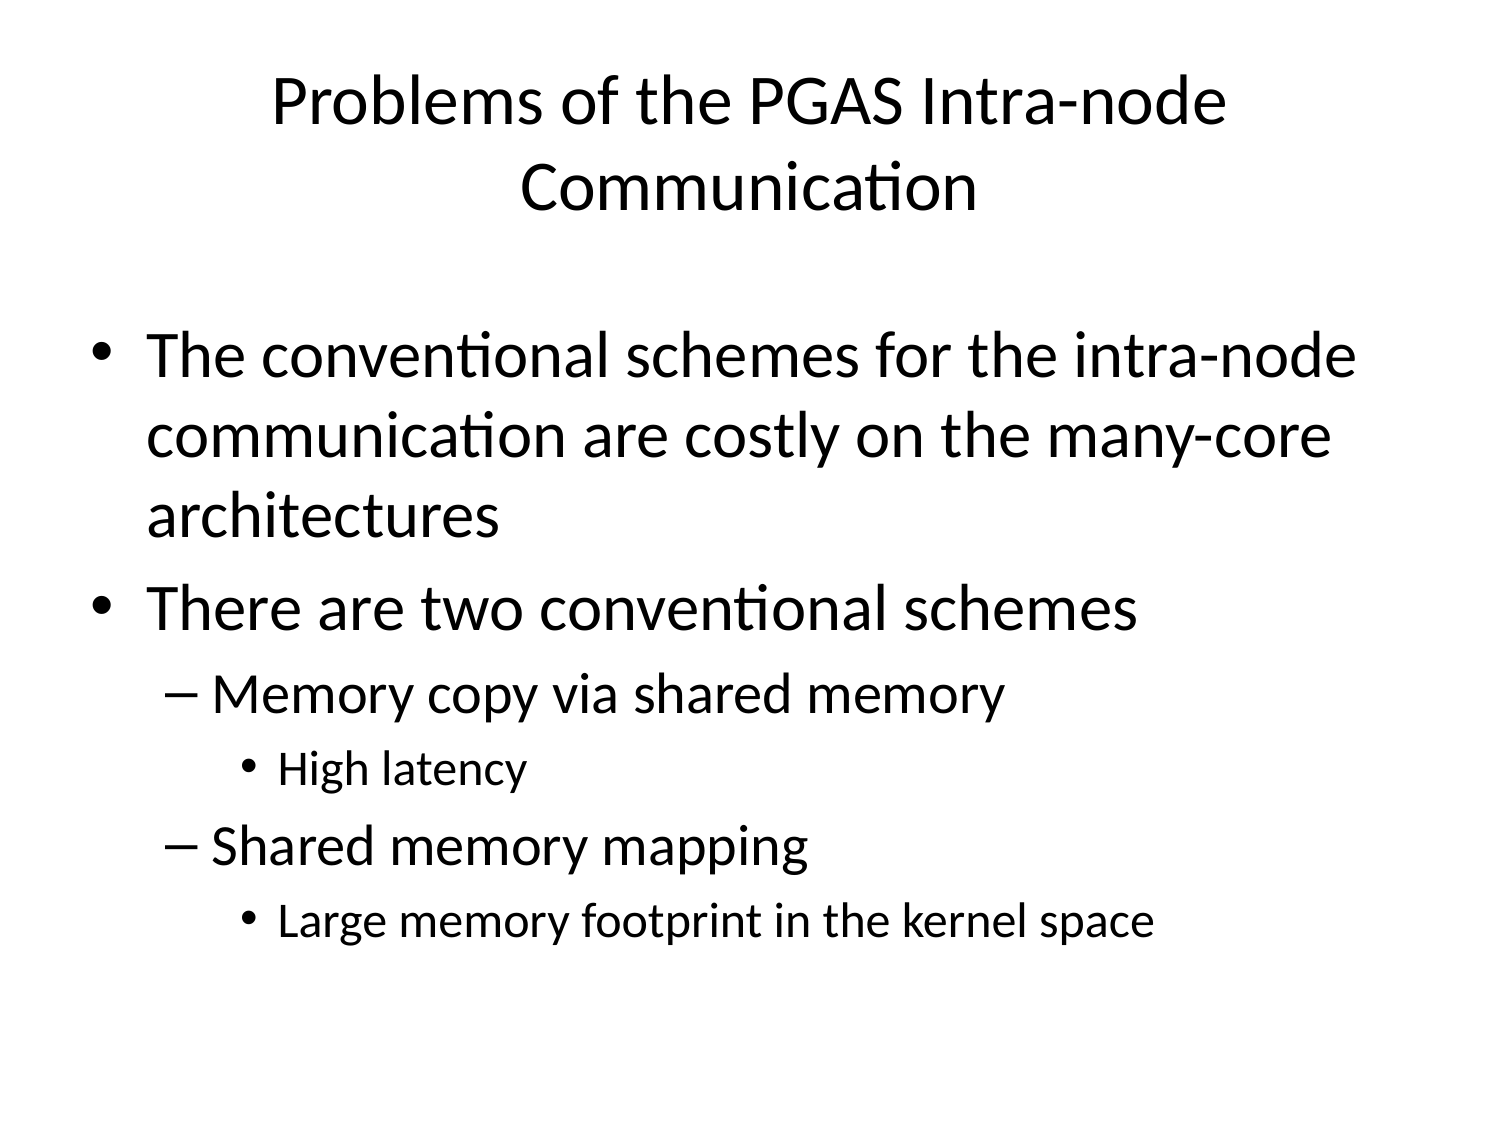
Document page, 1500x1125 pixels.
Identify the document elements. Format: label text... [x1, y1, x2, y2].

list The conventional schemes for the intra-node communication are costly on the many-core architectures There are two conventional schemes Memory copy via shared memory High latency Shared memory mapping Large memory footprint in the kernel space [75, 303, 1425, 1024]
title Problems of the PGAS Intra-node Communication [75, 45, 1425, 233]
